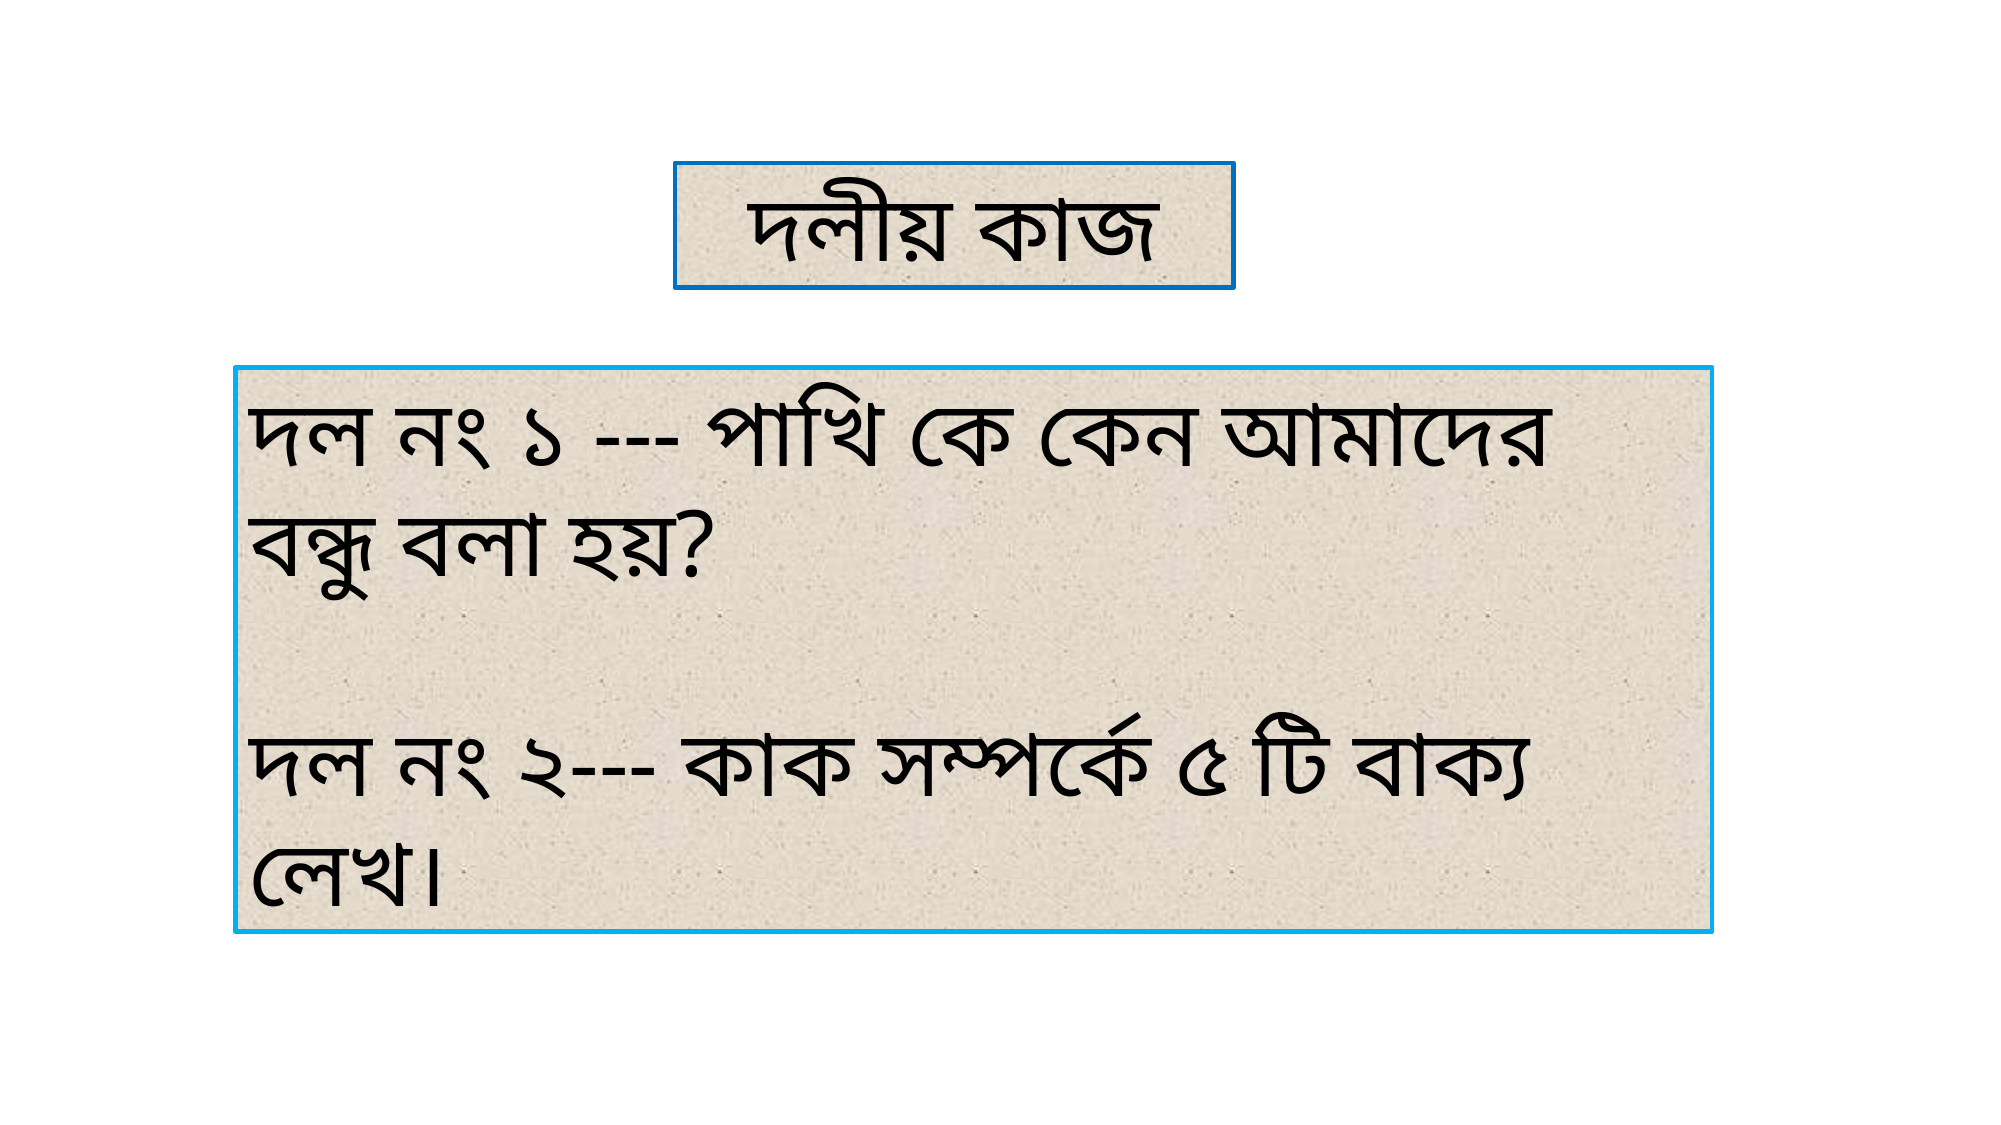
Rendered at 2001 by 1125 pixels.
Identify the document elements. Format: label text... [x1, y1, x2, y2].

text_box দল নং ১ --- পাখি কে কেন আমাদের বন্ধু বলা হয়? দল নং ২--- কাক সম্পর্কে ৫ টি বাক্য লেখ। [235, 367, 1712, 932]
text_box দলীয় কাজ [675, 162, 1234, 288]
